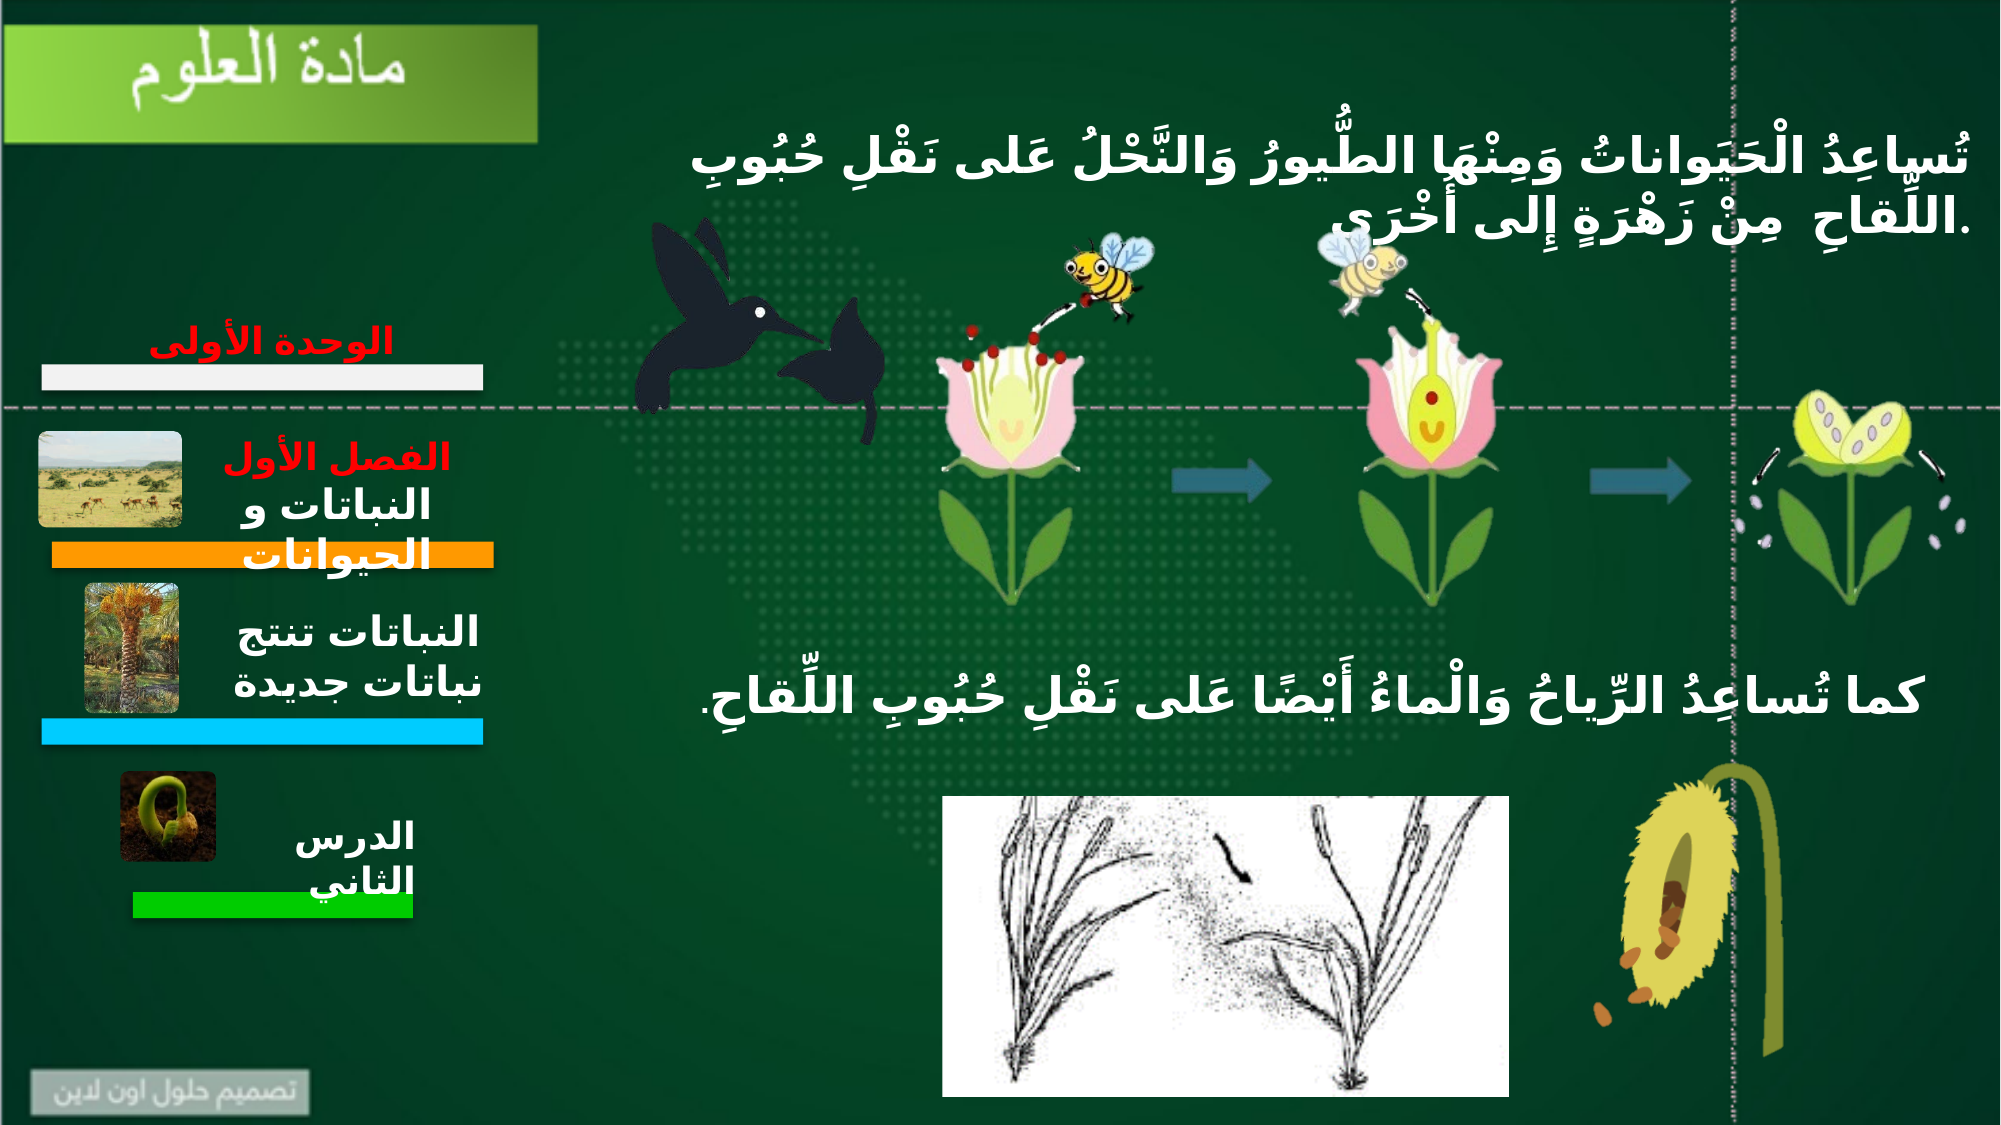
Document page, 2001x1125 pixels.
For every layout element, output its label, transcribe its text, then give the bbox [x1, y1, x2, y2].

text_box [429, 541, 495, 569]
text_box [132, 891, 414, 919]
text_box [411, 541, 421, 569]
text_box كما تُساعِدُ الرِّياحُ وَالْماءُ أَيْضًا عَلى نَقْلِ حُبُوبِ اللِّقاحِ. [671, 655, 1941, 731]
text_box [40, 363, 484, 391]
text_box [294, 541, 318, 569]
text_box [84, 582, 539, 714]
text_box تُساعِدُ الْحَيَواناتُ وَمِنْهَا الطُّيورُ وَالنَّحْلُ عَلى نَقْلِ حُبُوبِ اللِّقاحِ مِنْ زَهْرَةٍ إِلى أُخْرَى. [564, 45, 1987, 201]
text_box [40, 717, 484, 746]
text_box الوحدة الأولى [131, 309, 413, 369]
picture [0, 0, 2001, 1125]
text_box [326, 541, 407, 569]
text_box [51, 541, 289, 569]
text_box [38, 425, 507, 537]
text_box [120, 771, 432, 866]
